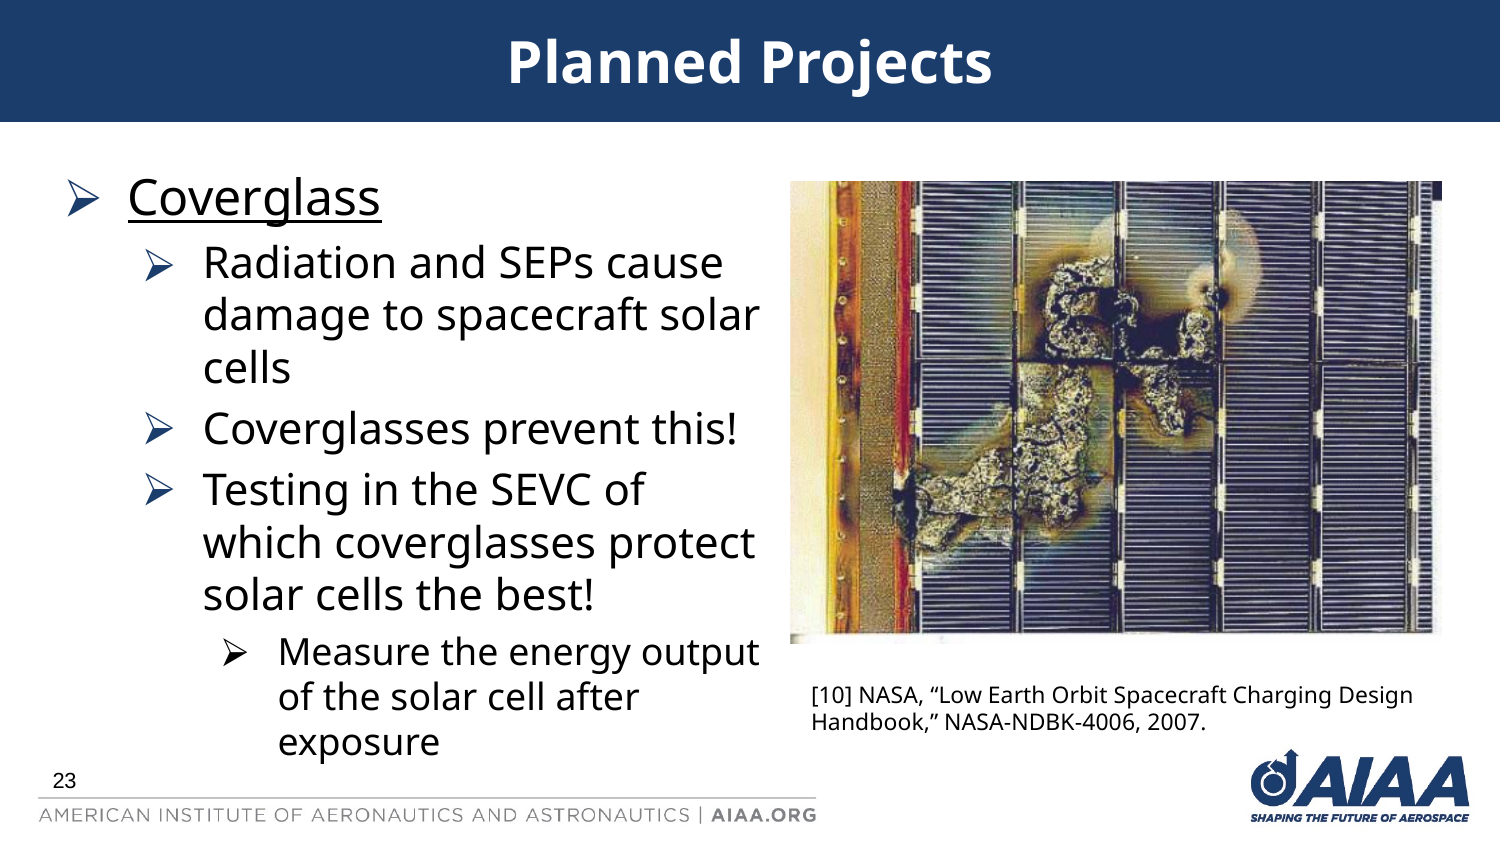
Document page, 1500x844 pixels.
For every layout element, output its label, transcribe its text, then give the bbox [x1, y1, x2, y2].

text_box [10] NASA, “Low Earth Orbit Spacecraft Charging Design Handbook,” NASA-NDBK-4006, 2007. [796, 673, 1436, 743]
text_box Coverglass Radiation and SEPs cause damage to spacecraft solar cells Coverglasses prevent this! Testing in the SEVC of which coverglasses protect solar cells the best! Measure the energy output of the solar cell after exposure [37, 150, 780, 779]
title Planned Projects [37, 18, 1463, 103]
picture [0, 122, 1500, 844]
slide_number 23 [37, 779, 188, 788]
